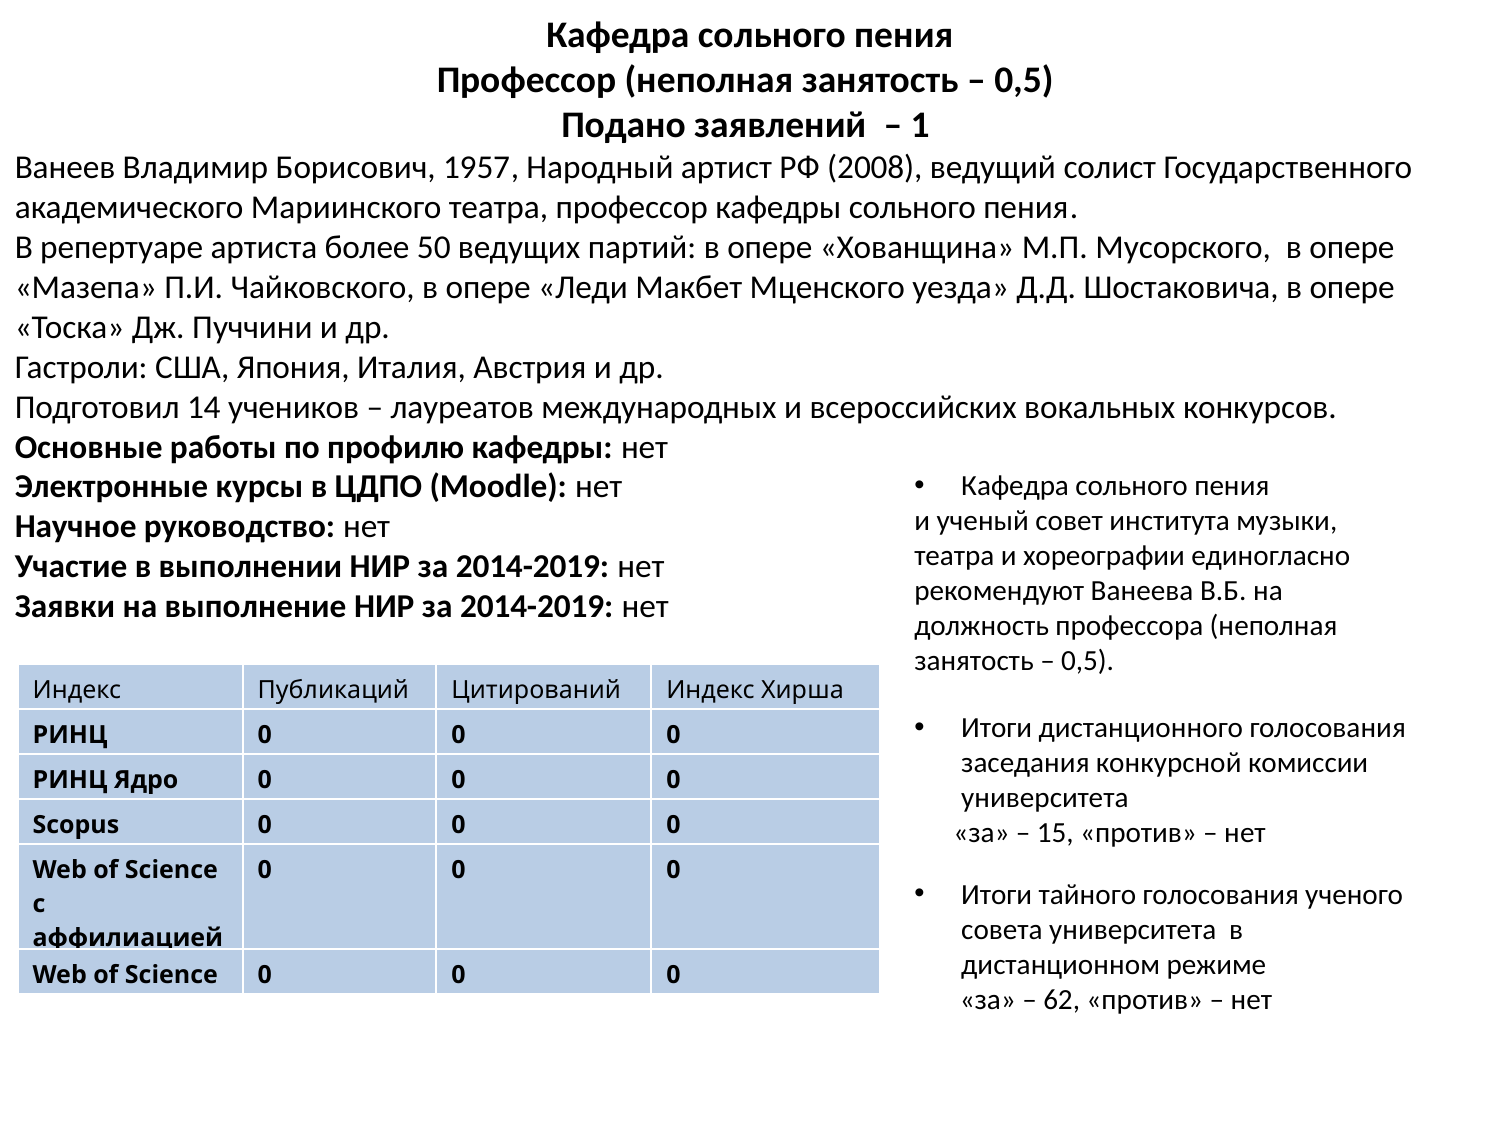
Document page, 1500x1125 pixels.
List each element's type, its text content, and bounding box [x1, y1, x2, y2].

table_cell 0 [244, 950, 435, 993]
table_cell РИНЦ [19, 710, 242, 753]
table_header Цитирований [437, 665, 650, 708]
text_box Кафедра сольного пения и ученый совет института музыки, театра и хореографии единогласно рекомендуют Ванеева В.Б. на должность профессора (неполная занятость – 0,5). [899, 459, 1384, 701]
table_cell 0 [437, 710, 650, 753]
table_cell 0 [244, 800, 435, 843]
table_cell РИНЦ Ядро [19, 755, 242, 798]
table_cell 0 [652, 755, 879, 798]
table_cell 0 [437, 755, 650, 798]
table_cell 0 [652, 710, 879, 753]
table_cell 0 [652, 950, 879, 993]
text_box Итоги тайного голосования ученого совета университета в дистанционном режиме «за» – 62, «против» – нет [899, 867, 1432, 1068]
table_cell Web of Science [19, 950, 242, 993]
table_cell 0 [437, 800, 650, 843]
table_cell 0 [244, 710, 435, 753]
text_box Кафедра сольного пения Профессор (неполная занятость – 0,5) Подано заявлений – 1 Ванеев Владимир Борисович, 1957​​, Народный артист РФ (2008), ведущий солист Государственного академического Мариинского театра, профессор кафедры сольного пения. В репертуаре артиста более 50 ведущих партий: в опере «Хованщина» М.П. Мусорского, в опере «Мазепа» П.И. Чайковского, в опере «Леди Макбет Мценского уезда» Д.Д. Шостаковича, в опере «Тоска» Дж. Пуччини и др. Гастроли: США, Япония, Италия, Австрия и др. Подготовил 14 учеников – лауреатов международных и всероссийских вокальных конкурсов. Основные работы по профилю кафедры: ​нет Электронные курсы в ЦДПО (Moodle): ​нет Научное руководство: нет Участие в выполнении НИР за 2014-2019: ​нет Заявки на выполнение НИР за 2014-2019: ​нет [0, 2, 1500, 722]
table_header Индекс Хирша [652, 665, 879, 708]
table_cell 0 [437, 950, 650, 993]
table_cell 0 [437, 845, 650, 948]
table_cell Scopus [19, 800, 242, 843]
table_cell 0 [652, 800, 879, 843]
table_cell 0 [244, 845, 435, 948]
table_header Публикаций [244, 665, 435, 708]
text_box Итоги дистанционного голосования заседания конкурсной комиссии университета «за» – 15, «против» – нет [899, 701, 1432, 867]
text_box [1053, 341, 1084, 459]
table_cell Web of Science c аффилиацией [19, 845, 242, 948]
table_cell 0 [652, 845, 879, 948]
table_header Индекс [19, 665, 242, 708]
table_cell 0 [244, 755, 435, 798]
